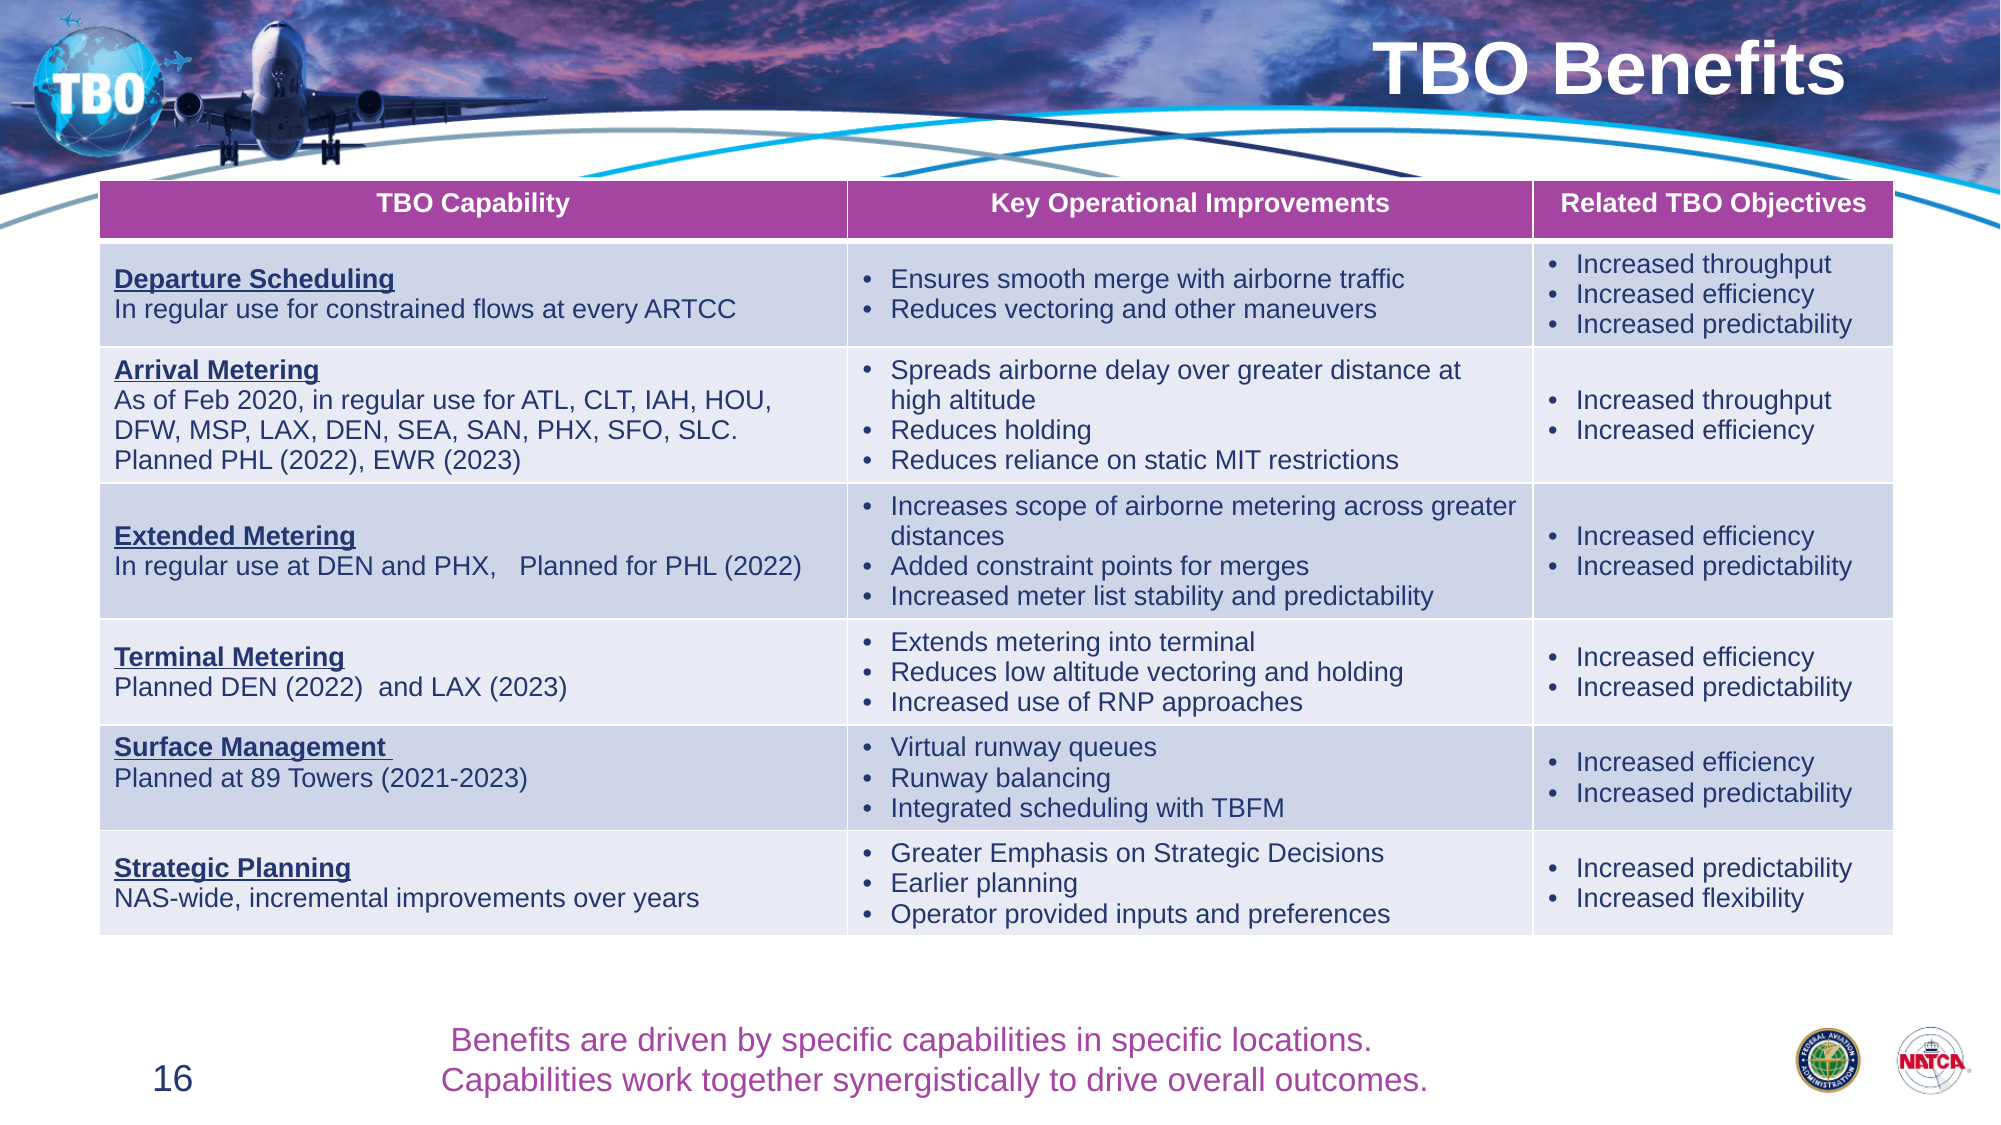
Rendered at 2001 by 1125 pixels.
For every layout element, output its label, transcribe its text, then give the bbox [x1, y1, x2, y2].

table_cell Surface Management Planned at 89 Towers (2021-2023) [100, 726, 847, 830]
text_box Benefits are driven by specific capabilities in specific locations. Capabilities work together synergistically to drive overall outcomes. [277, 1010, 1595, 1106]
table_header Related TBO Objectives [1534, 181, 1893, 238]
table_cell Increased predictability Increased flexibility [1534, 831, 1893, 935]
table_cell Increased throughput Increased efficiency [1534, 348, 1893, 482]
table_cell Arrival Metering As of Feb 2020, in regular use for ATL, CLT, IAH, HOU, DFW, MSP, LAX, DEN, SEA, SAN, PHX, SFO, SLC. Planned PHL (2022), EWR (2023) [100, 348, 847, 482]
table_cell Greater Emphasis on Strategic Decisions Earlier planning Operator provided inputs and preferences [848, 831, 1532, 935]
table_cell Extends metering into terminal Reduces low altitude vectoring and holding Increased use of RNP approaches [848, 620, 1532, 724]
title TBO Benefits [137, 22, 1863, 147]
table_cell Strategic Planning NAS-wide, incremental improvements over years [100, 831, 847, 935]
table_cell Increased efficiency Increased predictability [1534, 484, 1893, 618]
table_cell Virtual runway queues Runway balancing Integrated scheduling with TBFM [848, 726, 1532, 830]
table_cell Increased throughput Increased efficiency Increased predictability [1534, 244, 1893, 346]
table_cell Increases scope of airborne metering across greater distances Added constraint points for merges Increased meter list stability and predictability [848, 484, 1532, 618]
table_cell Departure Scheduling In regular use for constrained flows at every ARTCC [100, 244, 847, 346]
table_header Key Operational Improvements [848, 181, 1532, 238]
table_cell Increased efficiency Increased predictability [1534, 726, 1893, 830]
table_cell Increased efficiency Increased predictability [1534, 620, 1893, 724]
table_cell Terminal Metering Planned DEN (2022) and LAX (2023) [100, 620, 847, 724]
table_cell Spreads airborne delay over greater distance at high altitude Reduces holding Reduces reliance on static MIT restrictions [848, 348, 1532, 482]
table_cell Ensures smooth merge with airborne traffic Reduces vectoring and other maneuvers [848, 244, 1532, 346]
picture [0, 0, 2001, 1125]
table_header TBO Capability [100, 181, 847, 238]
table_cell Extended Metering In regular use at DEN and PHX, Planned for PHL (2022) [100, 484, 847, 618]
